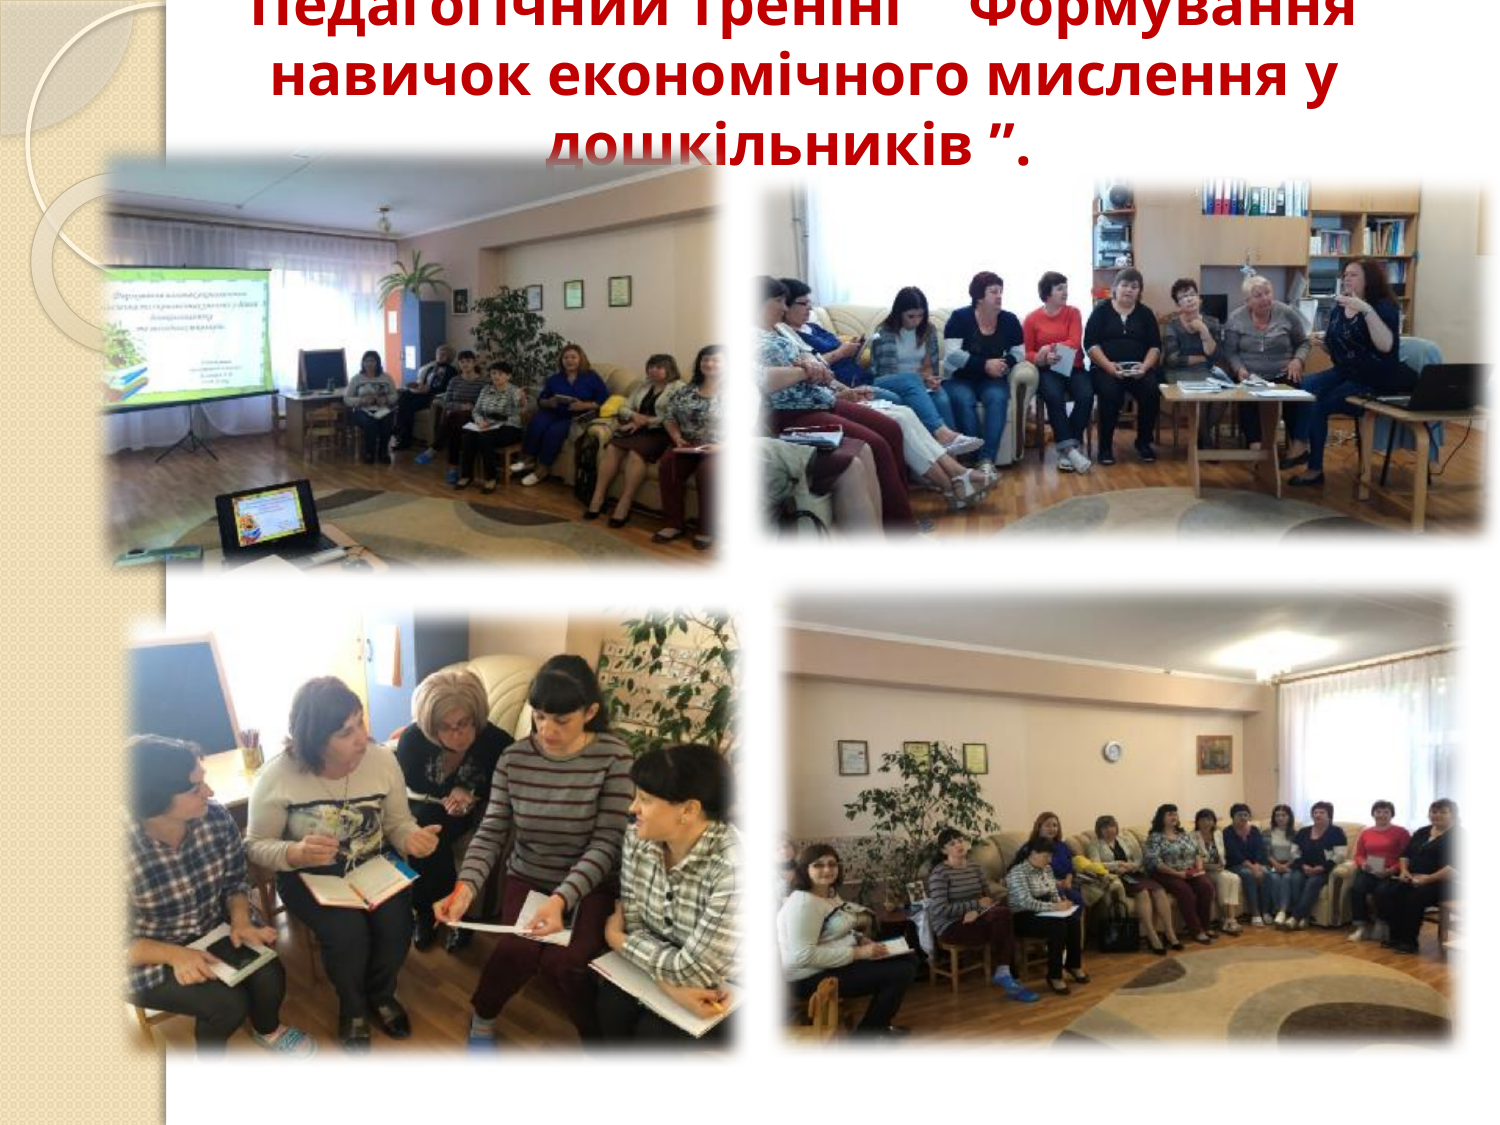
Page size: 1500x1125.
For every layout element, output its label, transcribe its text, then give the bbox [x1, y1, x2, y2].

picture [746, 172, 1500, 551]
picture [88, 136, 733, 581]
picture [111, 600, 751, 1069]
picture [767, 574, 1471, 1059]
title Педагогічний тренінг “ Формування навичок економічного мислення у дошкільників ”. [183, 7, 1425, 138]
